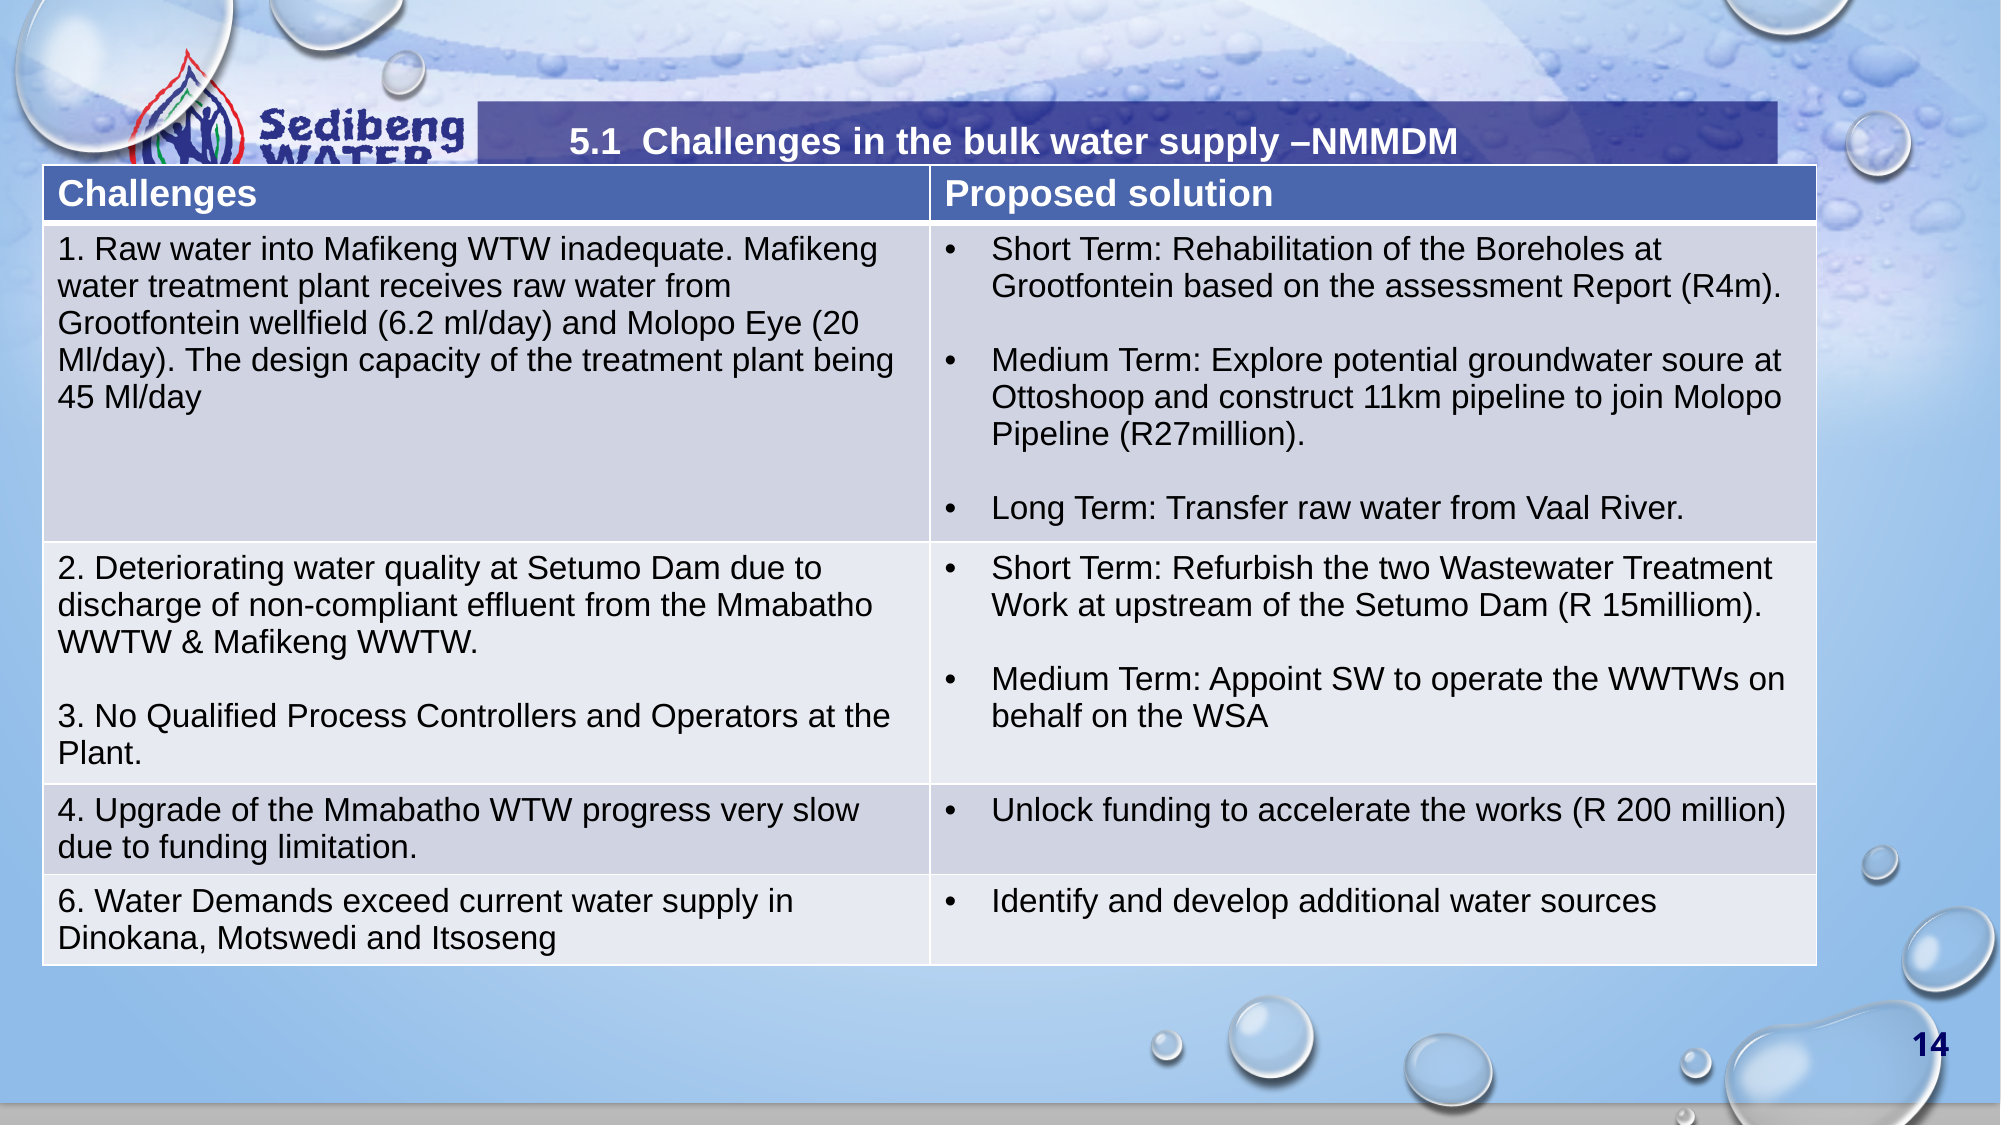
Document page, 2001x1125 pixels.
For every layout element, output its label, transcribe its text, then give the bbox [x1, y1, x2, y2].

slide_number 14 [1839, 1015, 1965, 1076]
table_cell 2. Deteriorating water quality at Setumo Dam due to discharge of non-compliant effluent from the Mmabatho WWTW & Mafikeng WWTW. 3. No Qualified Process Controllers and Operators at the Plant. [44, 543, 929, 783]
table_header Challenges [44, 166, 929, 220]
table_cell 1. Raw water into Mafikeng WTW inadequate. Mafikeng water treatment plant receives raw water from Grootfontein wellfield (6.2 ml/day) and Molopo Eye (20 Ml/day). The design capacity of the treatment plant being 45 Ml/day [44, 226, 929, 541]
table_cell 6. Water Demands exceed current water supply in Dinokana, Motswedi and Itsoseng [44, 875, 929, 964]
table_cell Short Term: Refurbish the two Wastewater Treatment Work at upstream of the Setumo Dam (R 15milliom). Medium Term: Appoint SW to operate the WWTWs on behalf on the WSA [931, 543, 1816, 783]
table_cell Identify and develop additional water sources [931, 875, 1816, 964]
title 5.1 Challenges in the bulk water supply –NMMDM [315, 114, 1650, 164]
table_header Proposed solution [931, 166, 1816, 220]
table_cell Unlock funding to accelerate the works (R 200 million) [931, 785, 1816, 874]
picture [0, 0, 2001, 1125]
table_cell 4. Upgrade of the Mmabatho WTW progress very slow due to funding limitation. [44, 785, 929, 874]
table_cell Short Term: Rehabilitation of the Boreholes at Grootfontein based on the assessment Report (R4m). Medium Term: Explore potential groundwater soure at Ottoshoop and construct 11km pipeline to join Molopo Pipeline (R27million). Long Term: Transfer raw water from Vaal River. [931, 226, 1816, 541]
